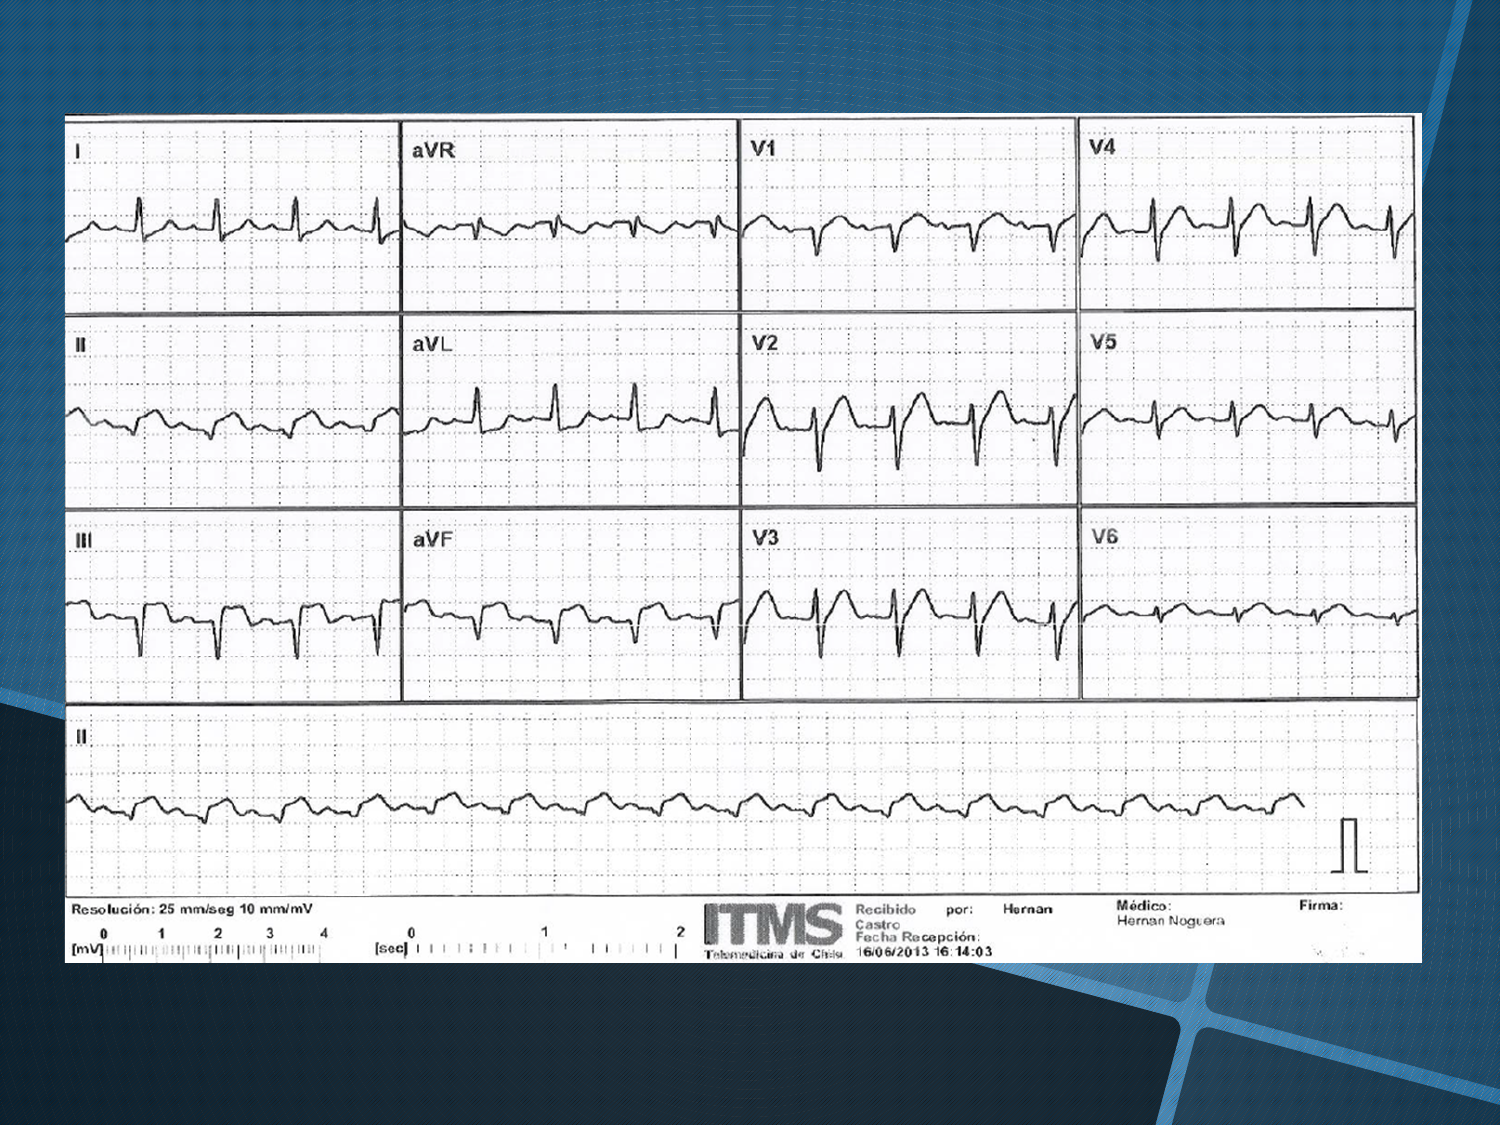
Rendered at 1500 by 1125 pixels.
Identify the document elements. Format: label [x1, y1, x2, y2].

picture [64, 113, 1423, 963]
